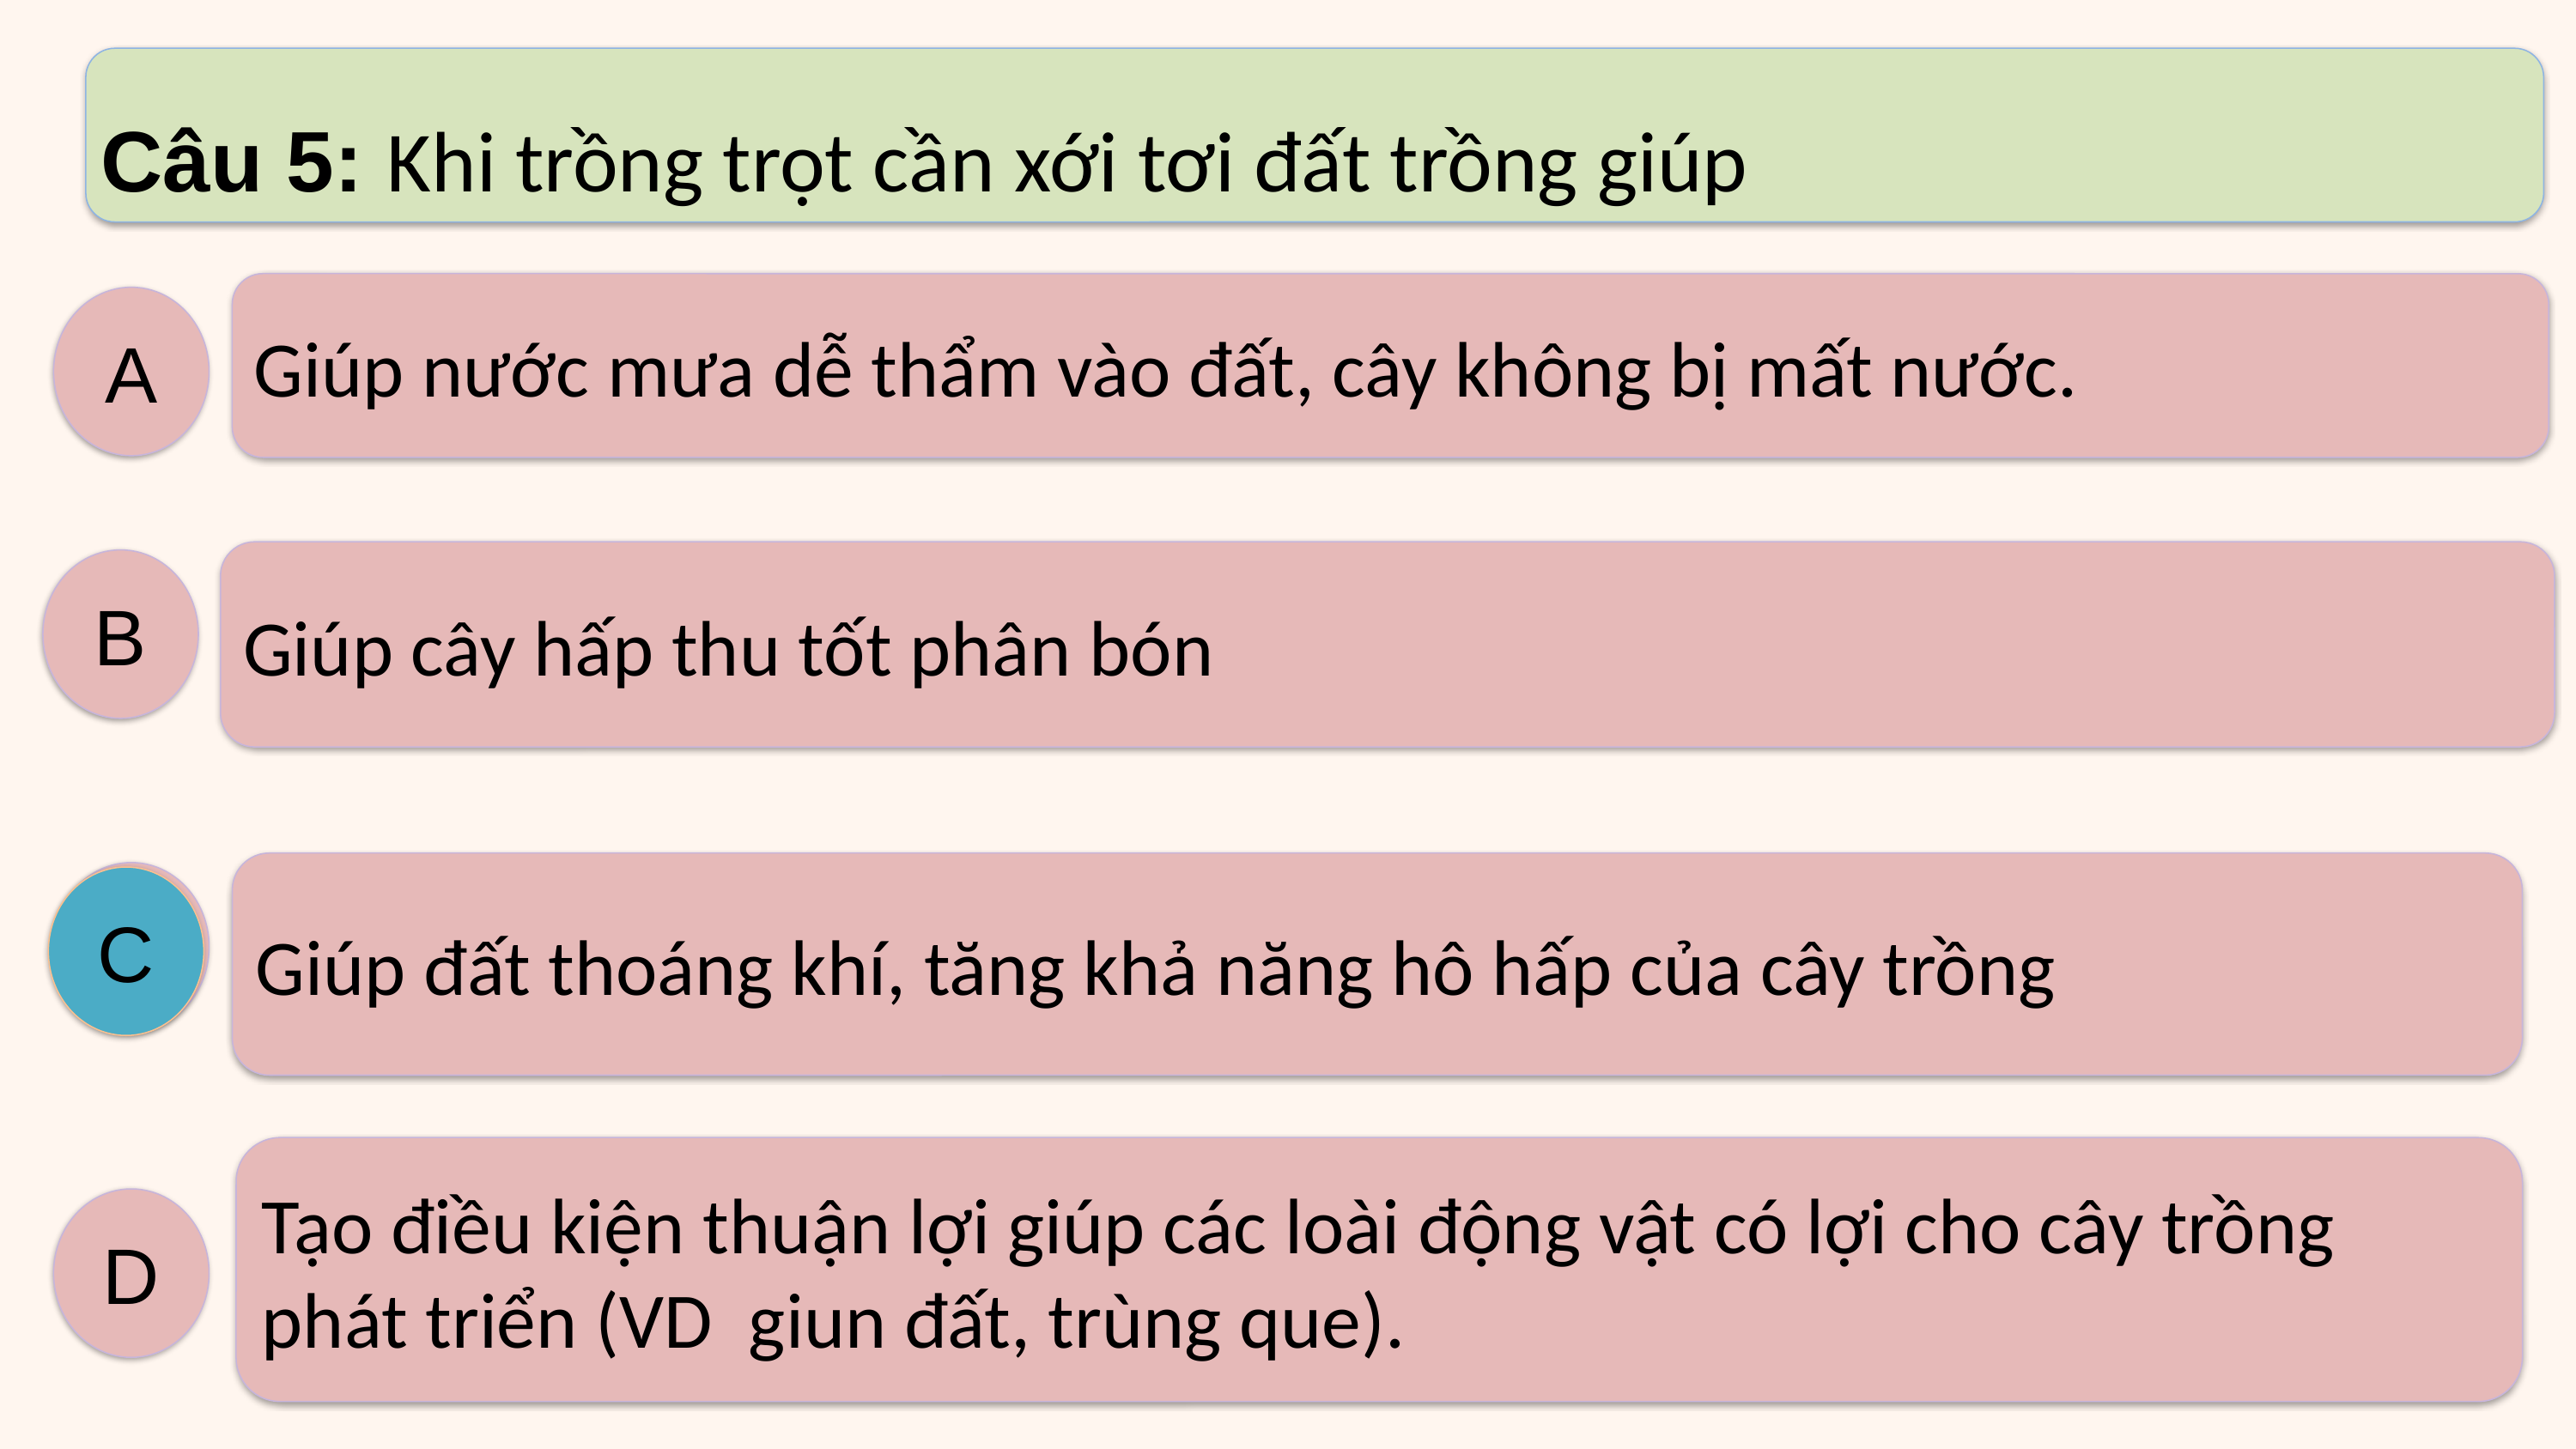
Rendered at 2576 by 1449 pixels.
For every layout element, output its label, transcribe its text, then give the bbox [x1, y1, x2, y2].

text_box C [47, 866, 205, 1037]
text_box B [42, 549, 199, 719]
text_box Giúp nước mưa dễ thẩm vào đất, cây không bị mất nước. [231, 272, 2549, 458]
text_box Tạo điều kiện thuận lợi giúp các loài động vật có lợi cho cây trồng phát triển (VD giun đất, trùng que). [235, 1137, 2524, 1403]
text_box C [102, 862, 210, 985]
text_box D [52, 1188, 210, 1359]
text_box [95, 47, 2545, 223]
text_box A [52, 286, 210, 457]
text_box Câu 5: Khi trồng trọt cần xới tơi đất trồng giúp [88, 48, 2471, 215]
text_box Giúp đất thoáng khí, tăng khả năng hô hấp của cây trồng [231, 852, 2524, 1076]
text_box Giúp cây hấp thu tốt phân bón [220, 541, 2555, 748]
